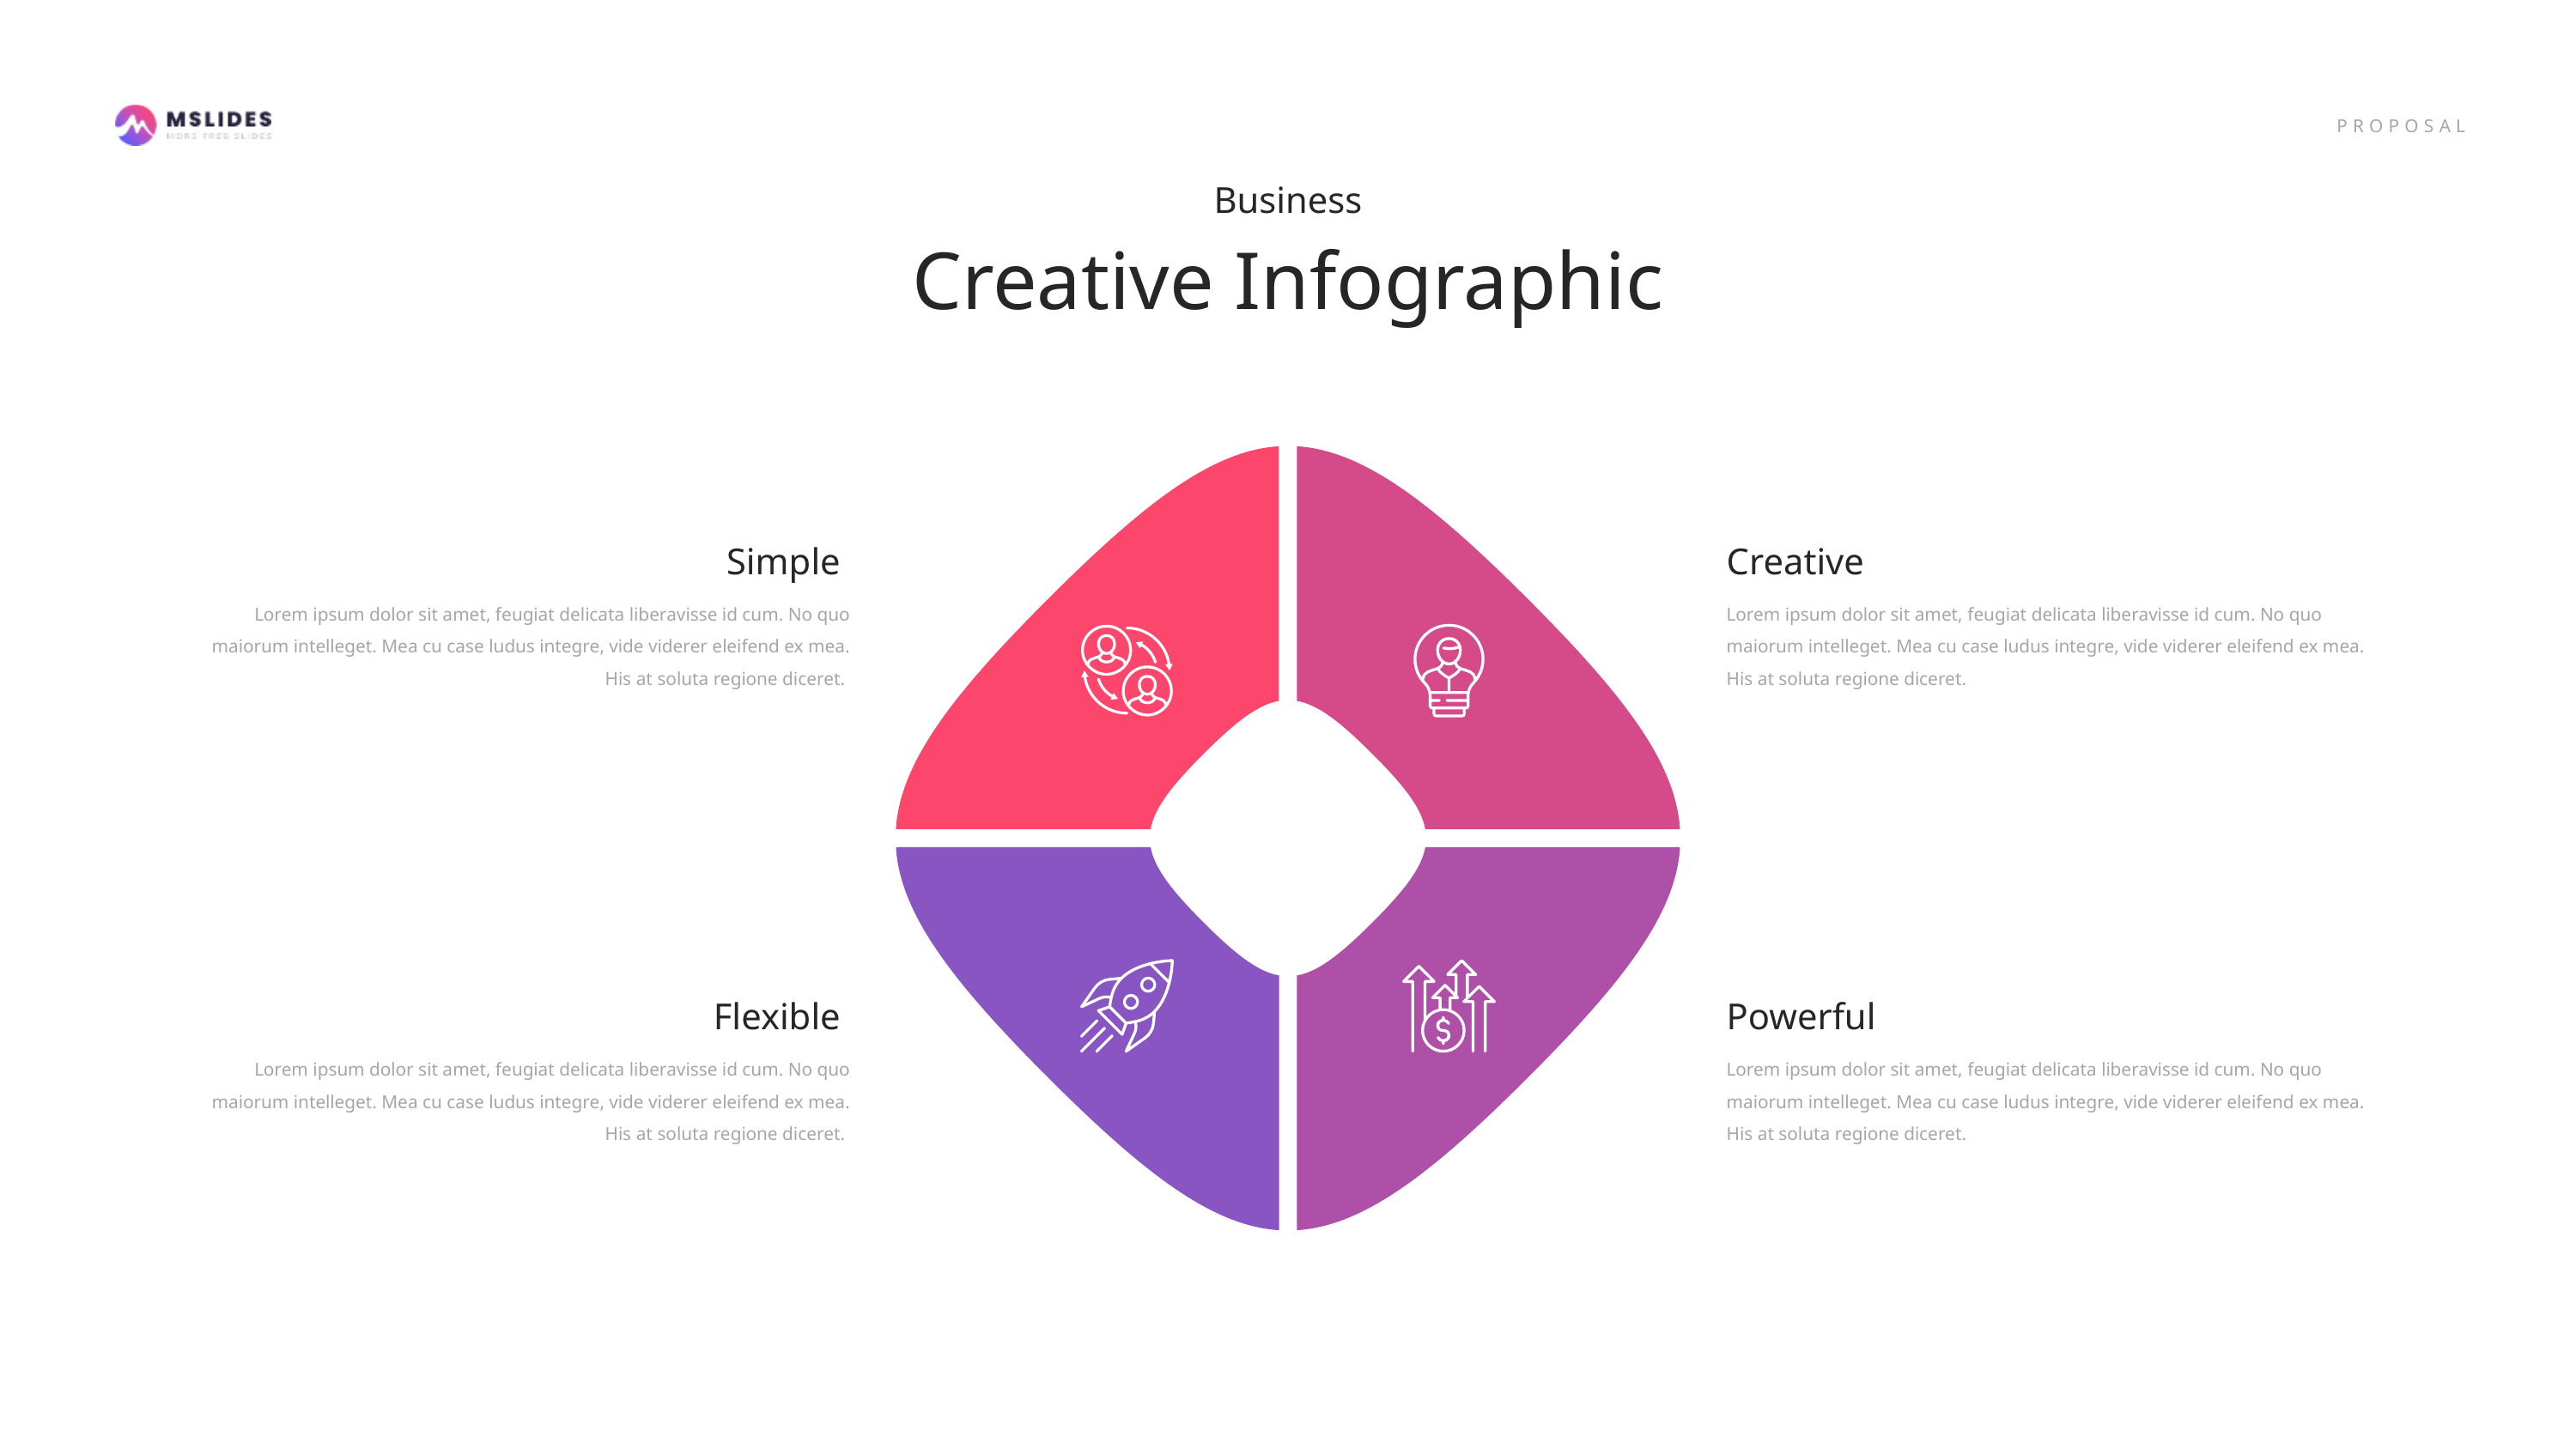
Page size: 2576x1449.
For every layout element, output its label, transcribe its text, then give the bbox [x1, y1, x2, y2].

text_box Creative Lorem ipsum dolor sit amet, feugiat delicata liberavisse id cum. No quo maiorum intelleget. Mea cu case ludus integre, vide viderer eleifend ex mea. His at soluta regione diceret. [1716, 532, 2404, 695]
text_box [1402, 959, 1496, 1053]
text_box Powerful Lorem ipsum dolor sit amet, feugiat delicata liberavisse id cum. No quo maiorum intelleget. Mea cu case ludus integre, vide viderer eleifend ex mea. His at soluta regione diceret. [1716, 987, 2404, 1150]
text_box Flexible Lorem ipsum dolor sit amet, feugiat delicata liberavisse id cum. No quo maiorum intelleget. Mea cu case ludus integre, vide viderer eleifend ex mea. His at soluta regione diceret. [172, 987, 860, 1150]
text_box Simple Lorem ipsum dolor sit amet, feugiat delicata liberavisse id cum. No quo maiorum intelleget. Mea cu case ludus integre, vide viderer eleifend ex mea. His at soluta regione diceret. [172, 532, 860, 695]
picture [115, 105, 271, 146]
text_box Business Creative Infographic [562, 171, 2014, 332]
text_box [1079, 959, 1174, 1053]
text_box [1081, 624, 1173, 717]
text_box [860, 411, 1716, 1266]
